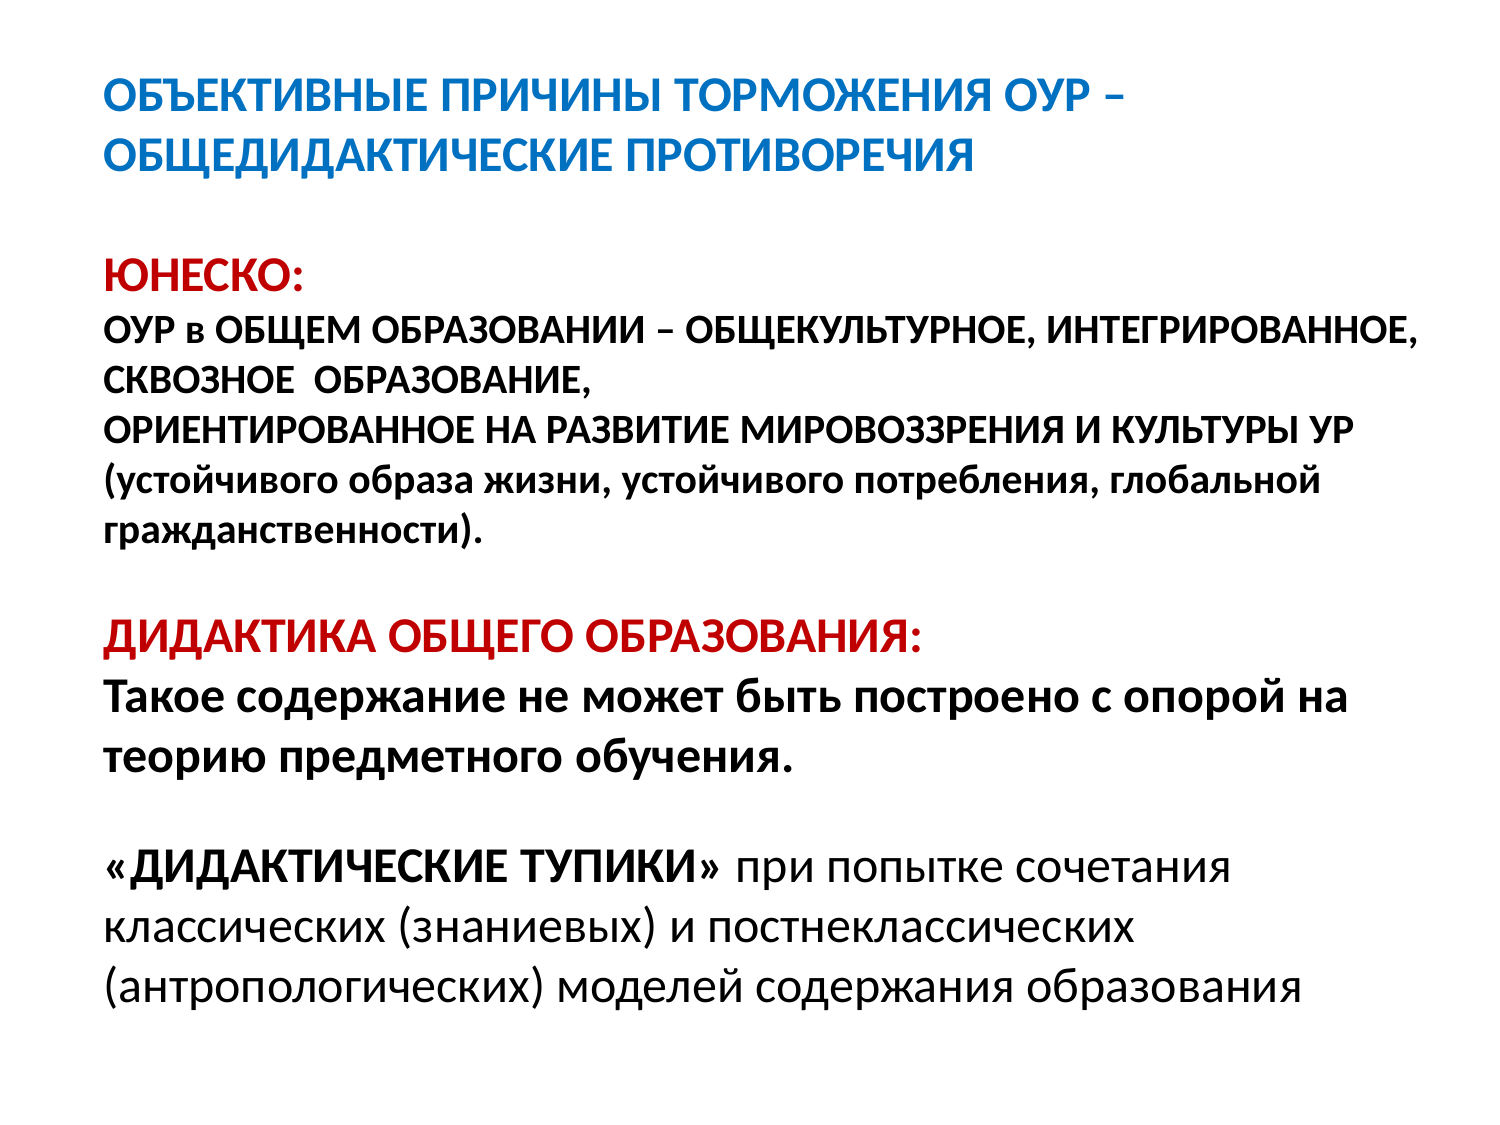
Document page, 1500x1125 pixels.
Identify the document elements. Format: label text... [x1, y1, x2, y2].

text_box ОБЪЕКТИВНЫЕ ПРИЧИНЫ ТОРМОЖЕНИЯ ОУР – ОБЩЕДИДАКТИЧЕСКИЕ ПРОТИВОРЕЧИЯ ЮНЕСКО: ОУР в ОБЩЕМ ОБРАЗОВАНИИ – ОБЩЕКУЛЬТУРНОЕ, ИНТЕГРИРОВАННОЕ, СКВОЗНОЕ ОБРАЗОВАНИЕ, ОРИЕНТИРОВАННОЕ НА РАЗВИТИЕ МИРОВОЗЗРЕНИЯ И КУЛЬТУРЫ УР (устойчивого образа жизни, устойчивого потребления, глобальной гражданственности). ДИДАКТИКА ОБЩЕГО ОБРАЗОВАНИЯ: Такое содержание не может быть построено с опорой на теорию предметного обучения. «ДИДАКТИЧЕСКИЕ ТУПИКИ» при попытке сочетания классических (знаниевых) и постнеклассических (антропологических) моделей содержания образования [88, 54, 1500, 1125]
